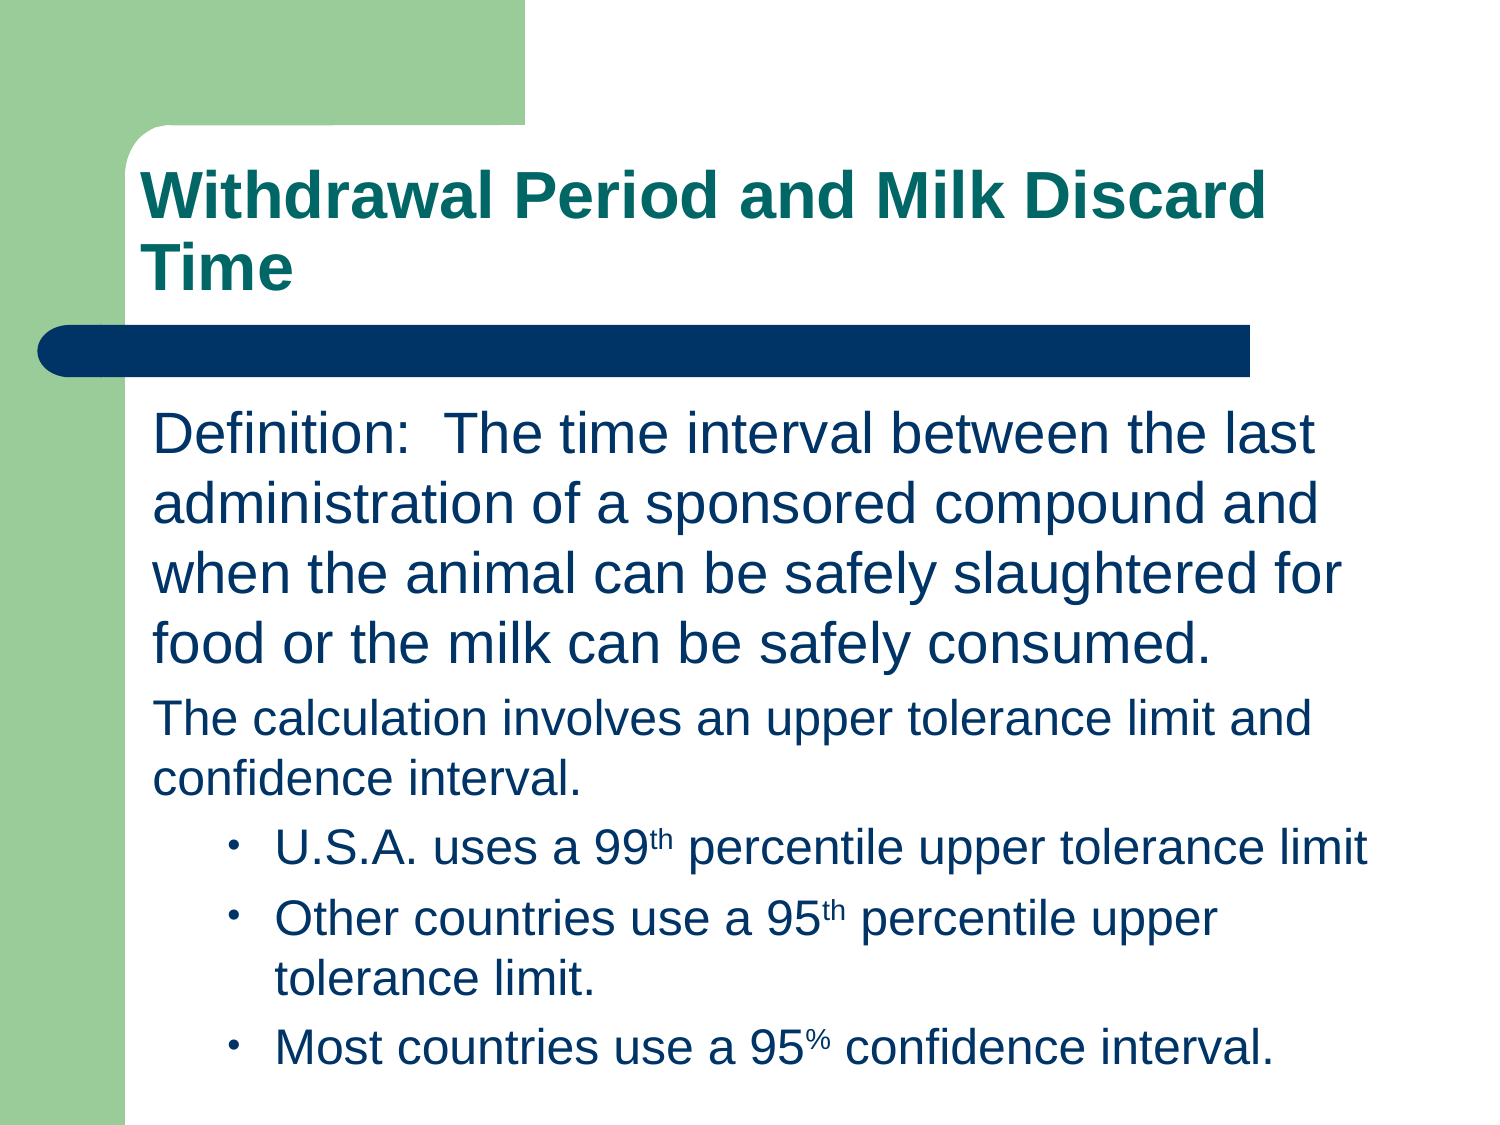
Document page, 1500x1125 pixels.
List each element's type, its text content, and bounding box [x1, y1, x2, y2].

title Withdrawal Period and Milk Discard Time [125, 125, 1425, 313]
list Definition: The time interval between the last administration of a sponsored compound and when the animal can be safely slaughtered for food or the milk can be safely consumed. The calculation involves an upper tolerance limit and confidence interval. U.S.A. uses a 99th percentile upper tolerance limit Other countries use a 95th percentile upper tolerance limit. Most countries use a 95% confidence interval. [137, 387, 1400, 999]
